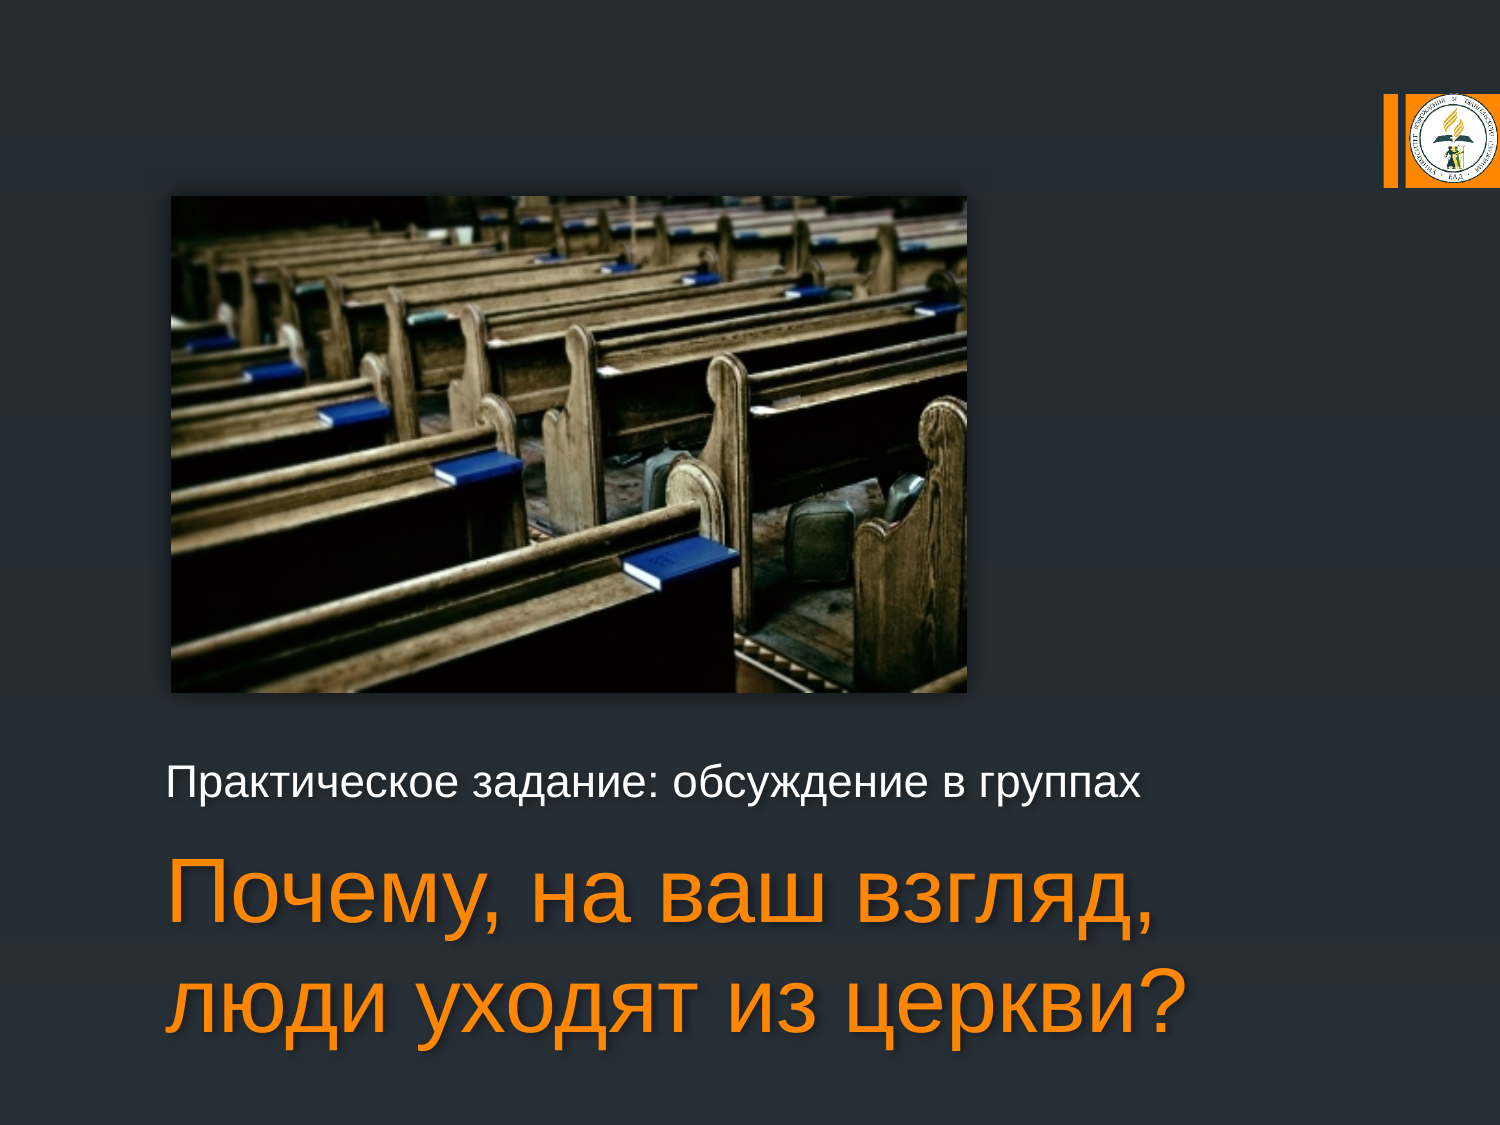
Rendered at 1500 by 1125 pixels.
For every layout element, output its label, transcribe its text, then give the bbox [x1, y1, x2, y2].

picture [170, 196, 967, 693]
picture [1406, 90, 1500, 186]
title Почему, на ваш взгляд, люди уходят из церкви? [150, 823, 1350, 1036]
list Практическое задание: обсуждение в группах [150, 634, 1350, 815]
